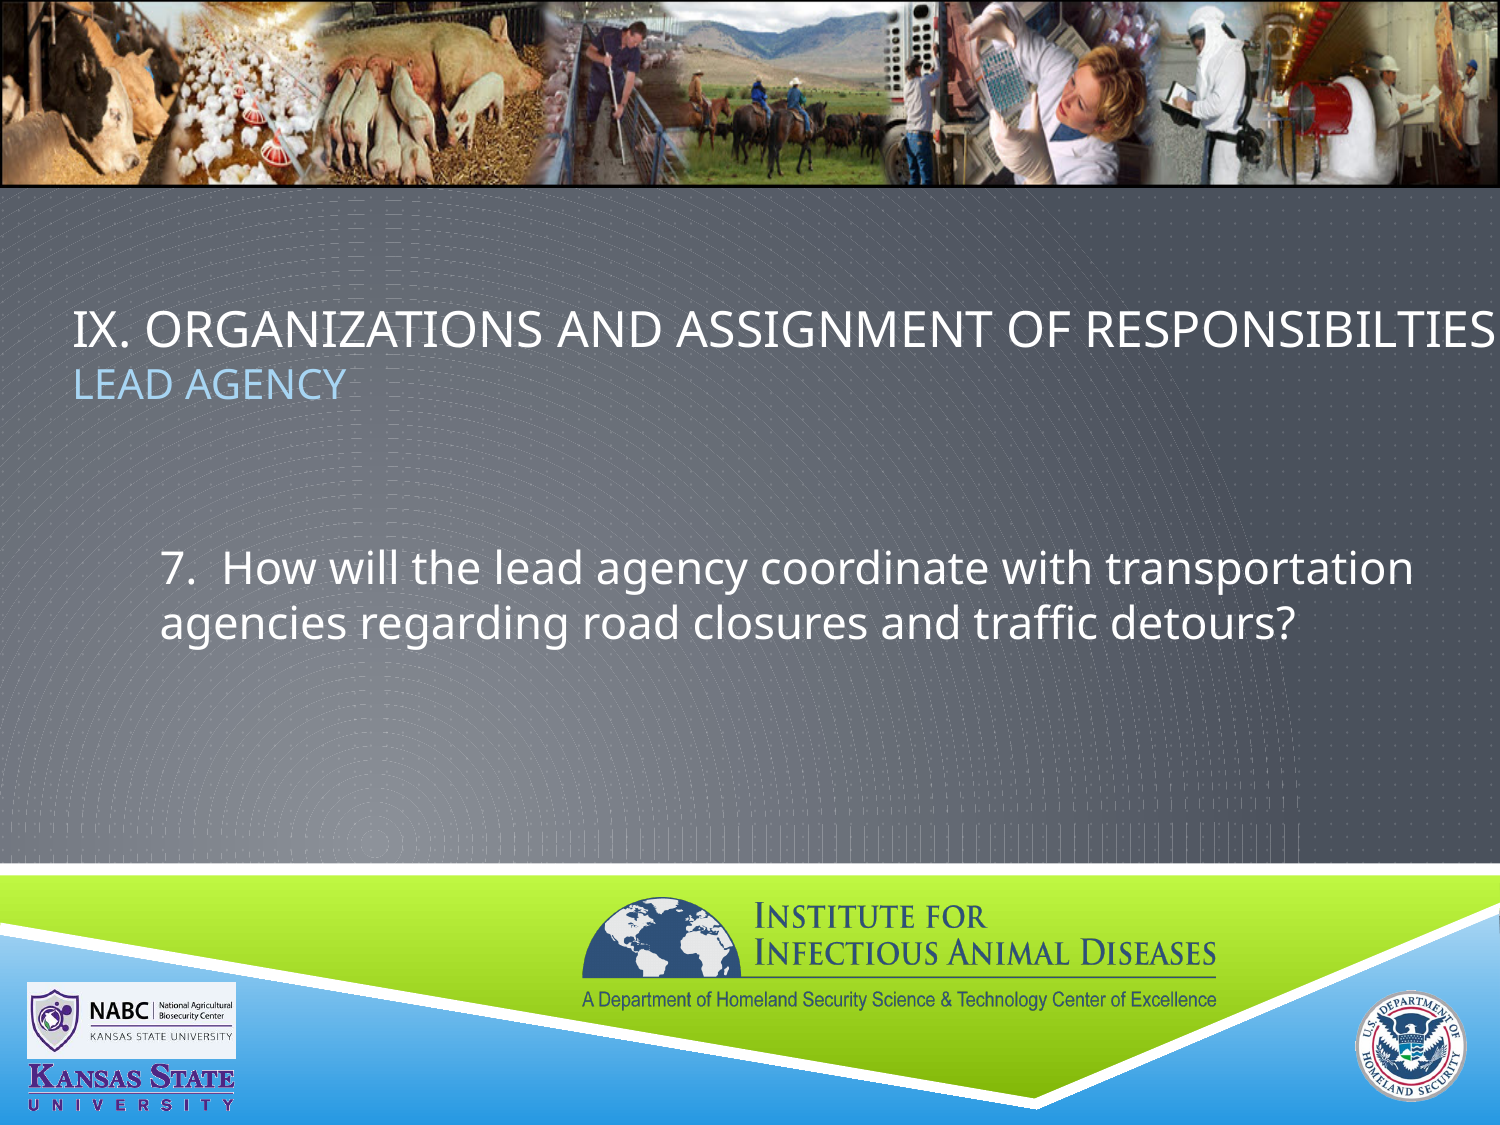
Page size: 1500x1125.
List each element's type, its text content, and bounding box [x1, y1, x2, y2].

picture [9, 982, 254, 1120]
list 7. How will the lead agency coordinate with transportation agencies regarding road closures and traffic detours? [159, 531, 1435, 697]
title IX. ORGANIZATIONS AND ASSIGNMENT OF RESPONSIBILTIES LEAD AGENCY [72, 259, 1500, 447]
picture [582, 897, 1217, 1013]
picture [1355, 990, 1467, 1102]
picture [0, 0, 1500, 188]
